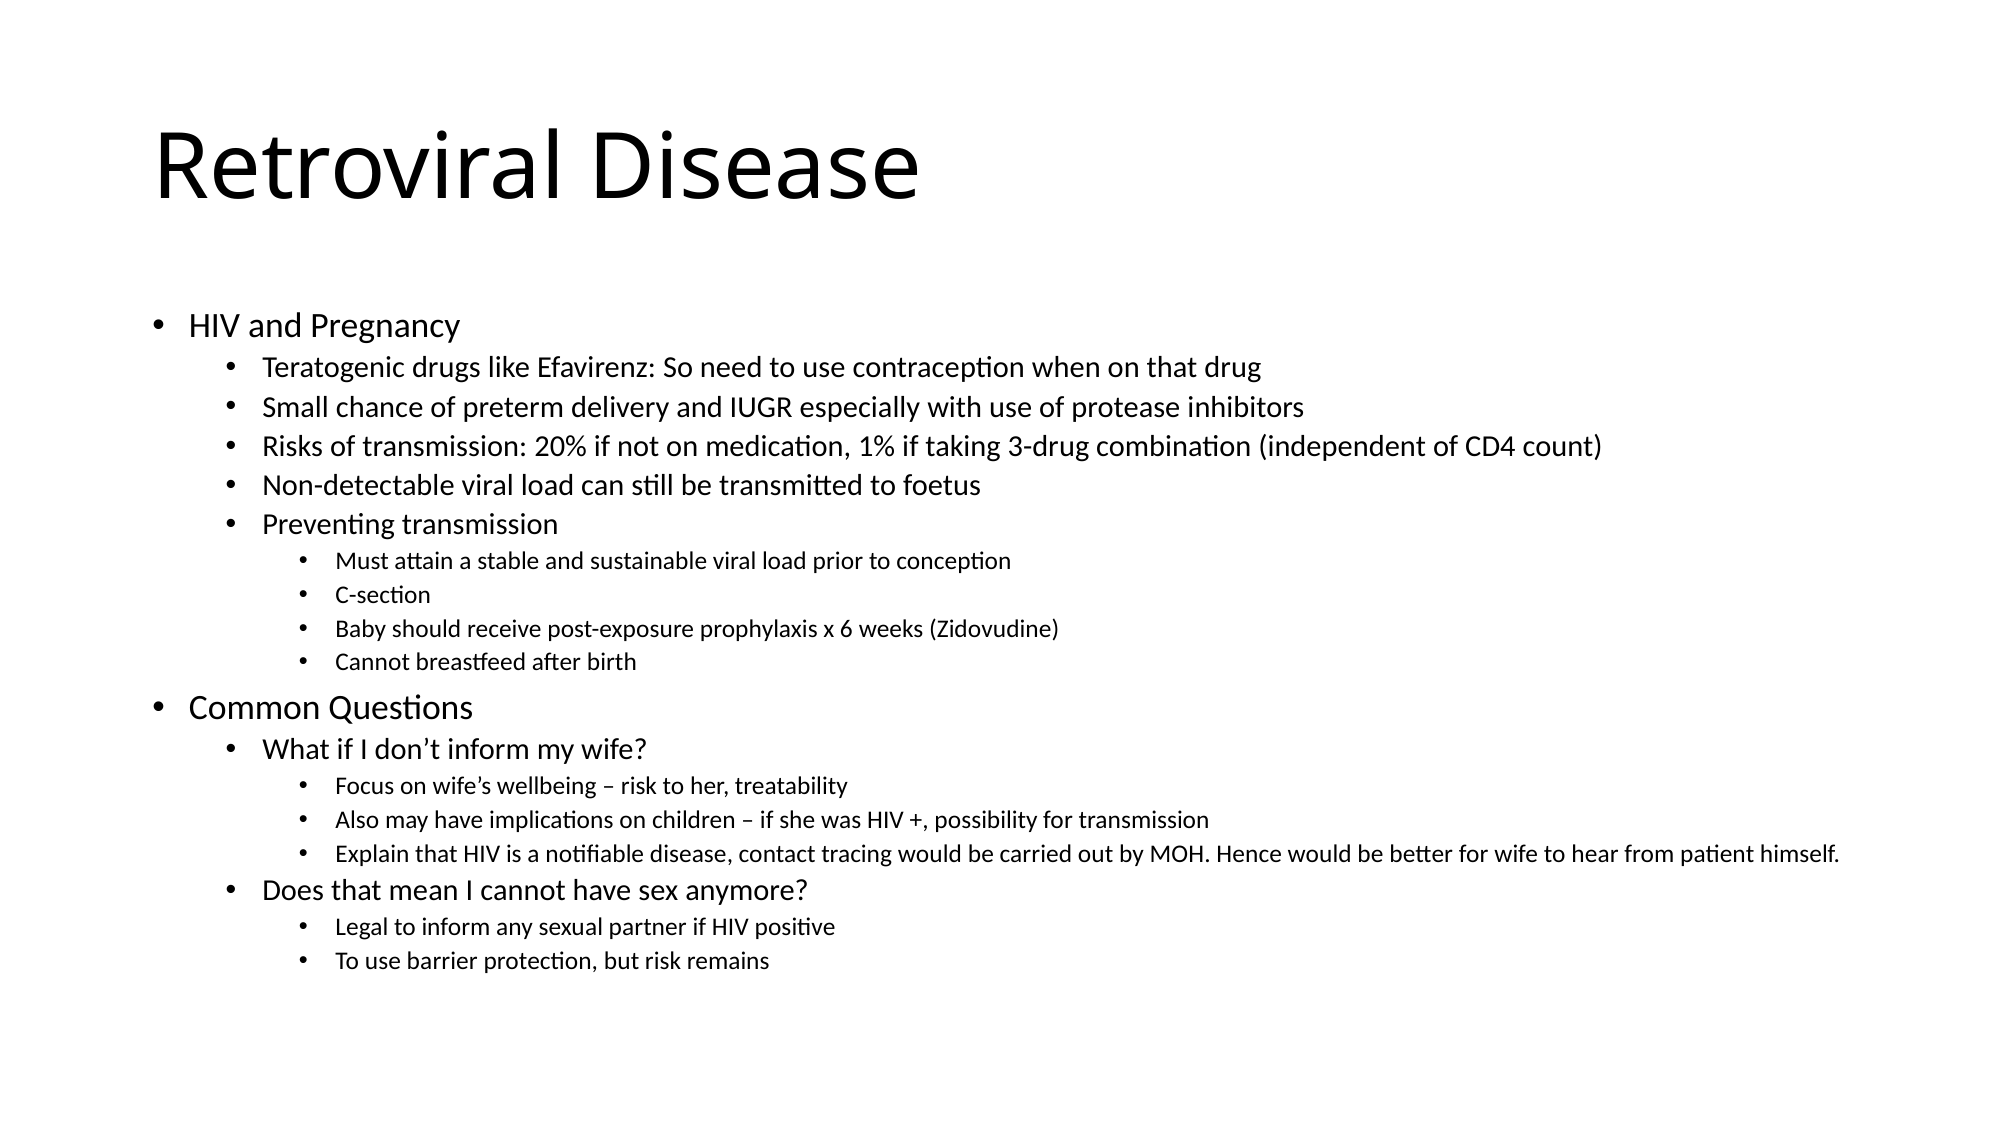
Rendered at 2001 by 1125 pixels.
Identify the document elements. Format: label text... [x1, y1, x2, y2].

list HIV and Pregnancy Teratogenic drugs like Efavirenz: So need to use contraception when on that drug Small chance of preterm delivery and IUGR especially with use of protease inhibitors Risks of transmission: 20% if not on medication, 1% if taking 3-drug combination (independent of CD4 count) Non-detectable viral load can still be transmitted to foetus Preventing transmission Must attain a stable and sustainable viral load prior to conception C-section Baby should receive post-exposure prophylaxis x 6 weeks (Zidovudine) Cannot breastfeed after birth Common Questions What if I don’t inform my wife? Focus on wife’s wellbeing – risk to her, treatability Also may have implications on children – if she was HIV +, possibility for transmission Explain that HIV is a notifiable disease, contact tracing would be carried out by MOH. Hence would be better for wife to hear from patient himself. Does that mean I cannot have sex anymore? Legal to inform any sexual partner if HIV positive To use barrier protection, but risk remains [137, 299, 1863, 1014]
title Retroviral Disease [137, 59, 1863, 278]
